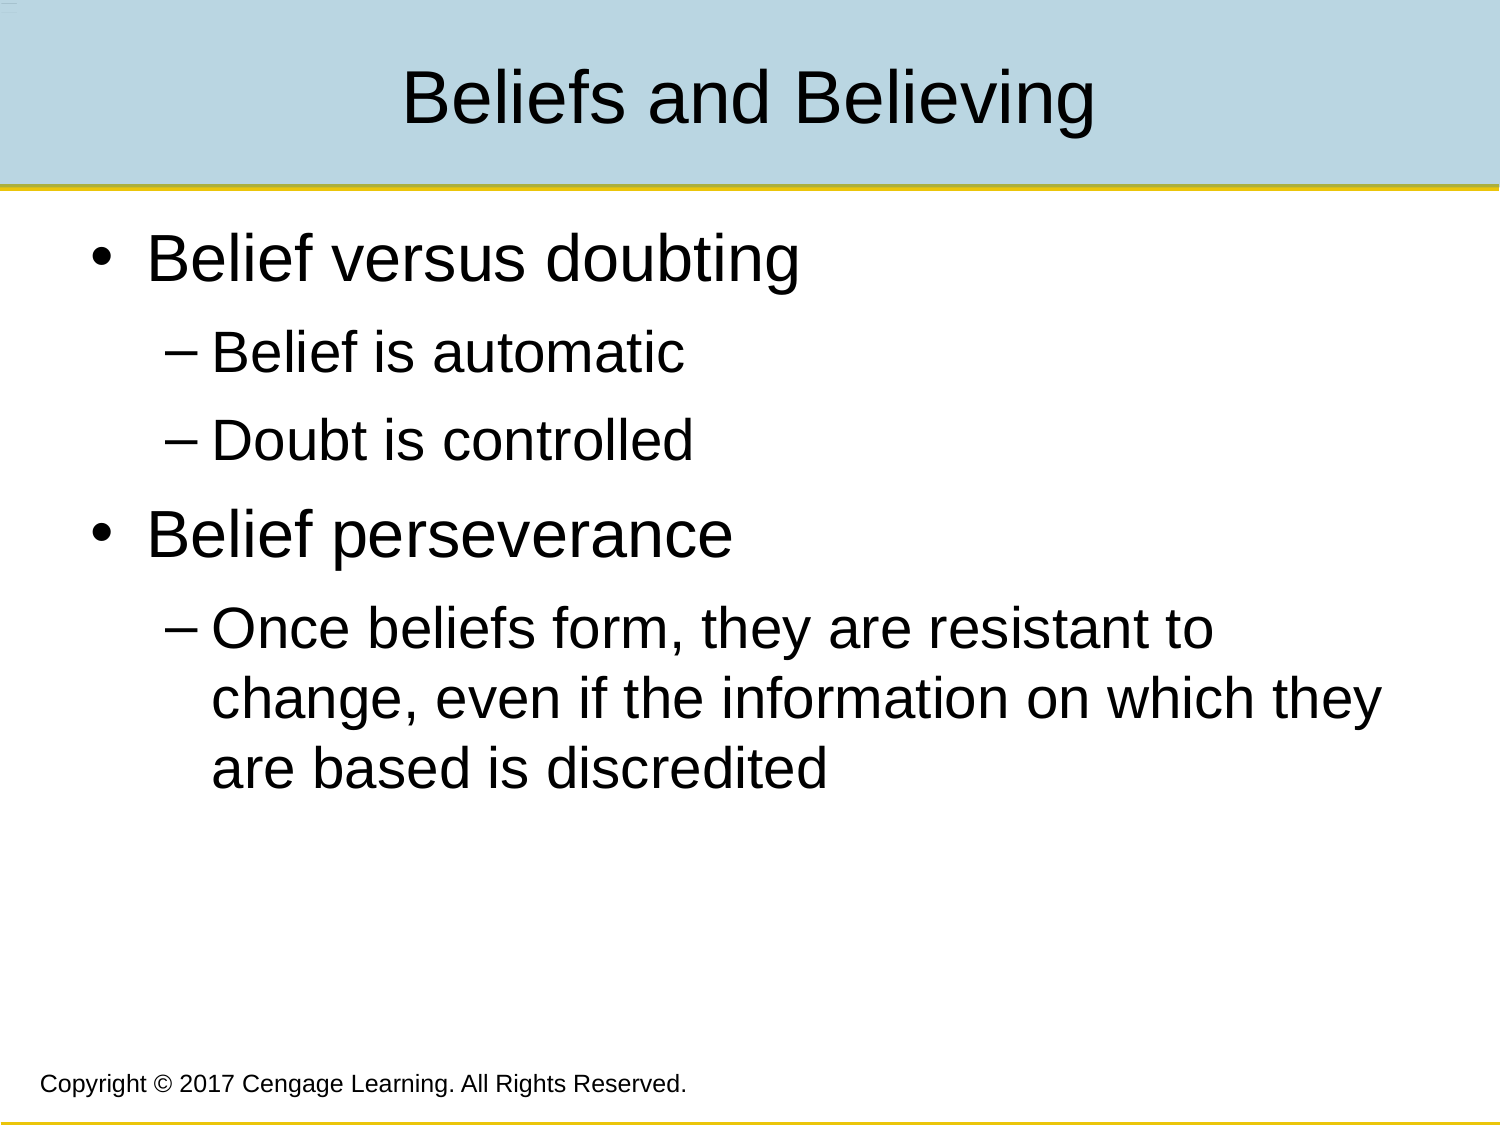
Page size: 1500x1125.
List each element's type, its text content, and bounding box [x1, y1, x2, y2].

footer Copyright © 2017 Cengage Learning. All Rights Reserved. [24, 1052, 750, 1113]
list Belief versus doubting Belief is automatic Doubt is controlled Belief perseverance Once beliefs form, they are resistant to change, even if the information on which they are based is discredited [75, 207, 1425, 1025]
title Beliefs and Believing [0, 0, 1500, 188]
